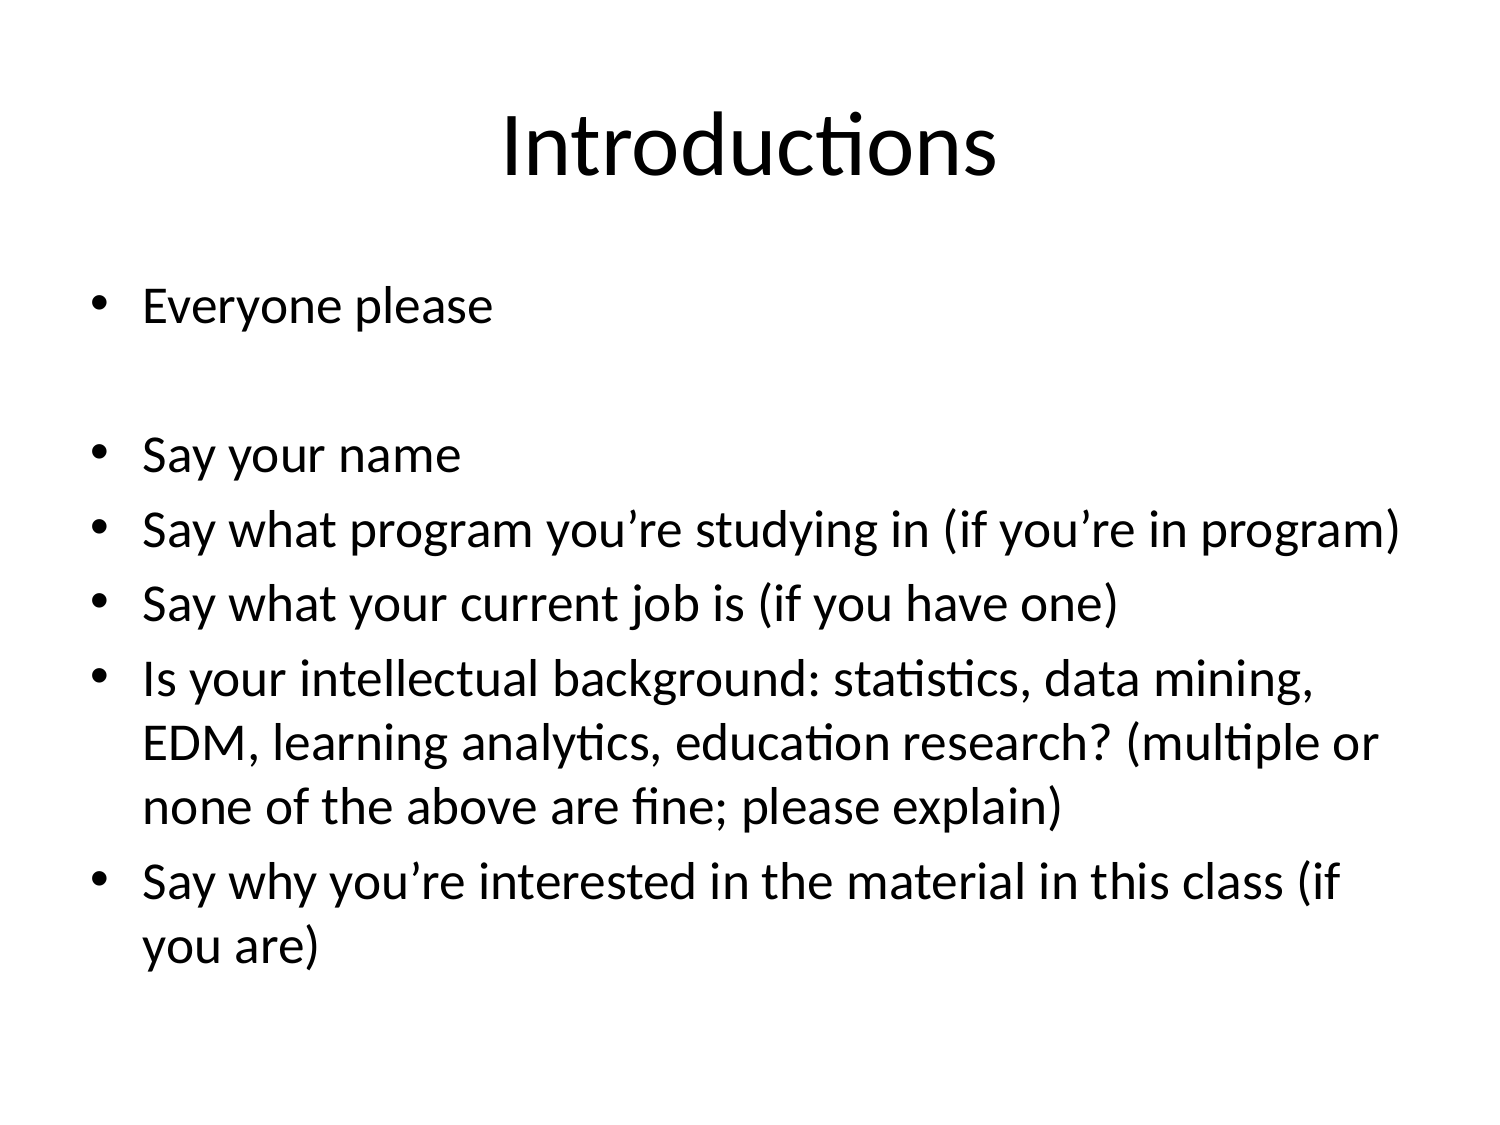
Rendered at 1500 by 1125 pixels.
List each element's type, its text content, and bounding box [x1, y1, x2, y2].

title Introductions [75, 45, 1425, 233]
list Everyone please Say your name Say what program you’re studying in (if you’re in program) Say what your current job is (if you have one) Is your intellectual background: statistics, data mining, EDM, learning analytics, education research? (multiple or none of the above are fine; please explain) Say why you’re interested in the material in this class (if you are) [75, 262, 1425, 1005]
